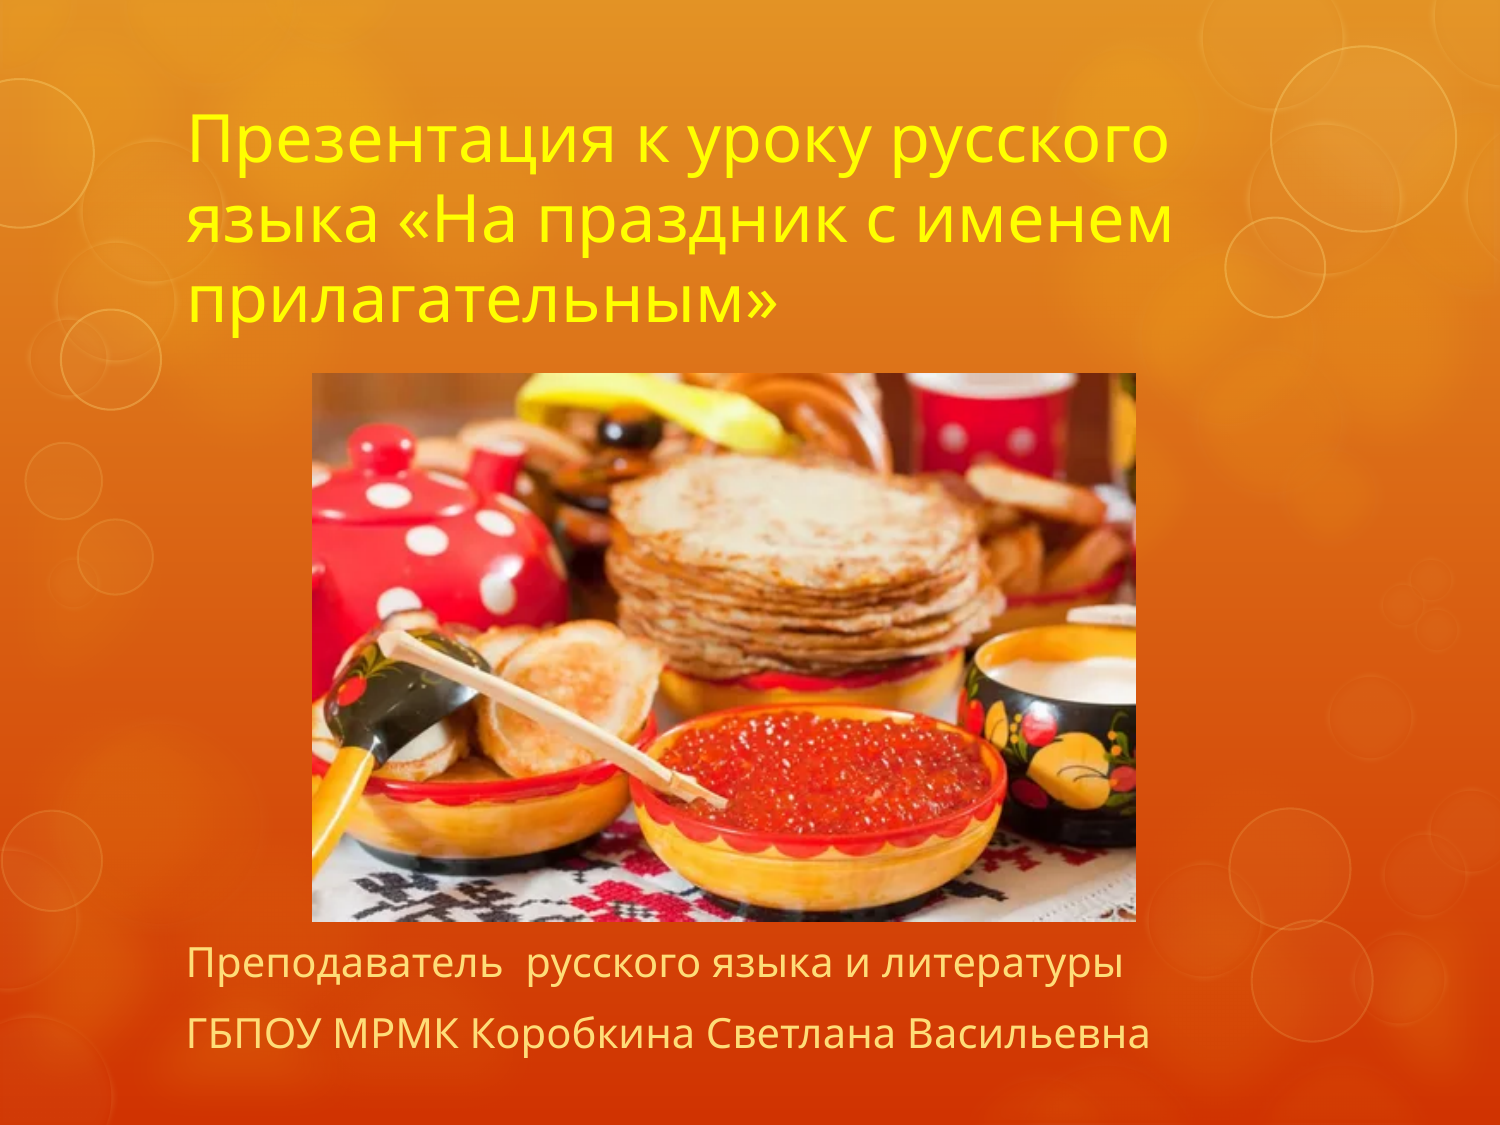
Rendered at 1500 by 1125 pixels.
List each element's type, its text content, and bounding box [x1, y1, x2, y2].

title Презентация к уроку русского языка «На праздник с именем прилагательным» [171, 101, 1339, 343]
picture [312, 372, 1136, 923]
subtitle Преподаватель русского языка и литературы ГБПОУ МРМК Коробкина Светлана Васильевна [170, 928, 1339, 1070]
